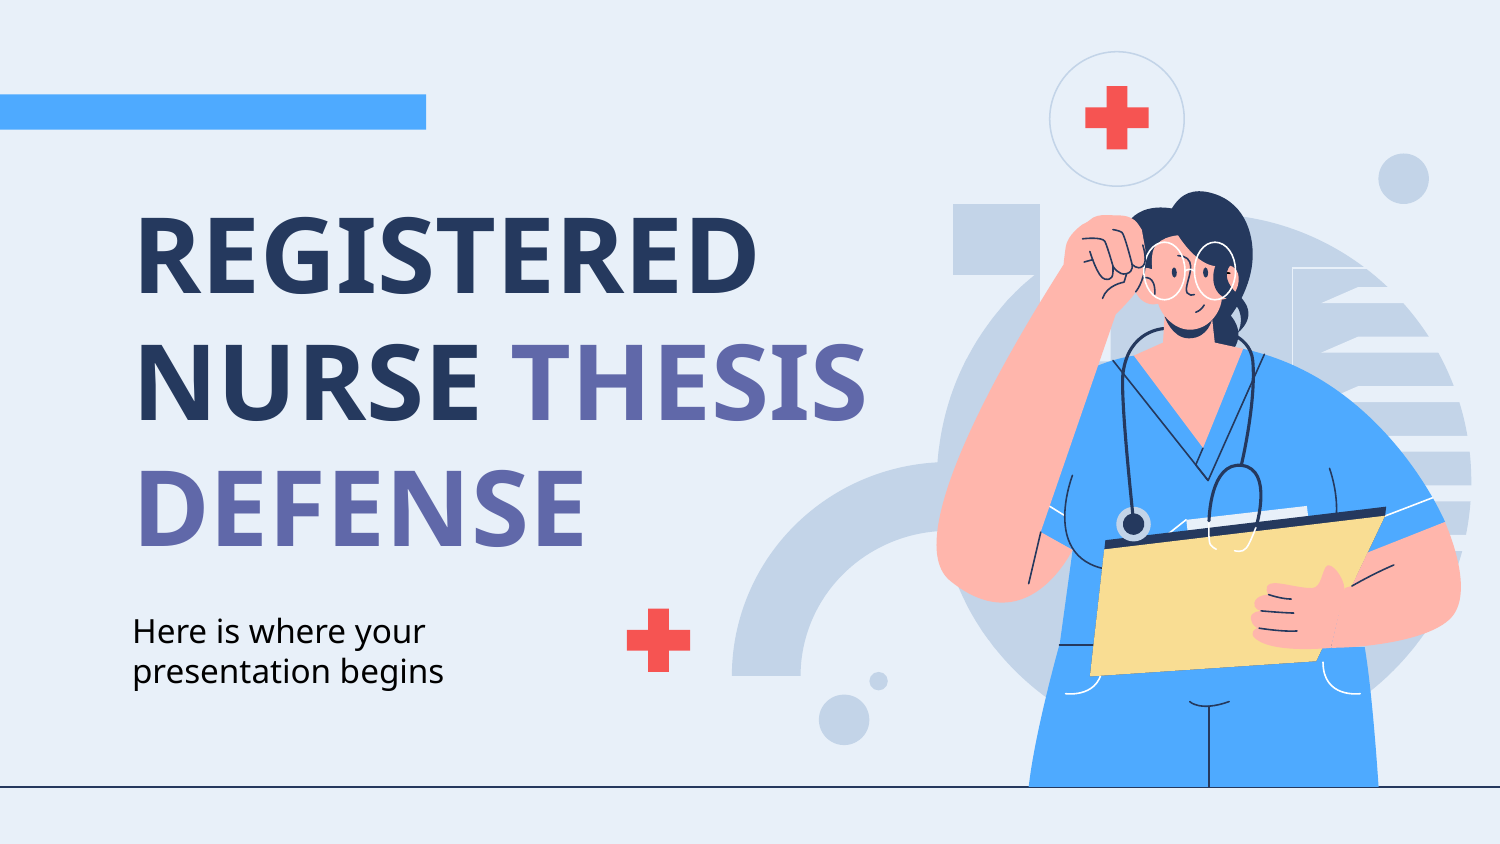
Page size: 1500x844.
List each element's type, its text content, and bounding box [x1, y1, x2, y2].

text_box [731, 461, 1166, 844]
title REGISTERED NURSE THESIS DEFENSE [116, 173, 925, 587]
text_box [889, 190, 1474, 788]
text_box [626, 608, 691, 672]
subtitle Here is where your presentation begins [116, 595, 599, 702]
